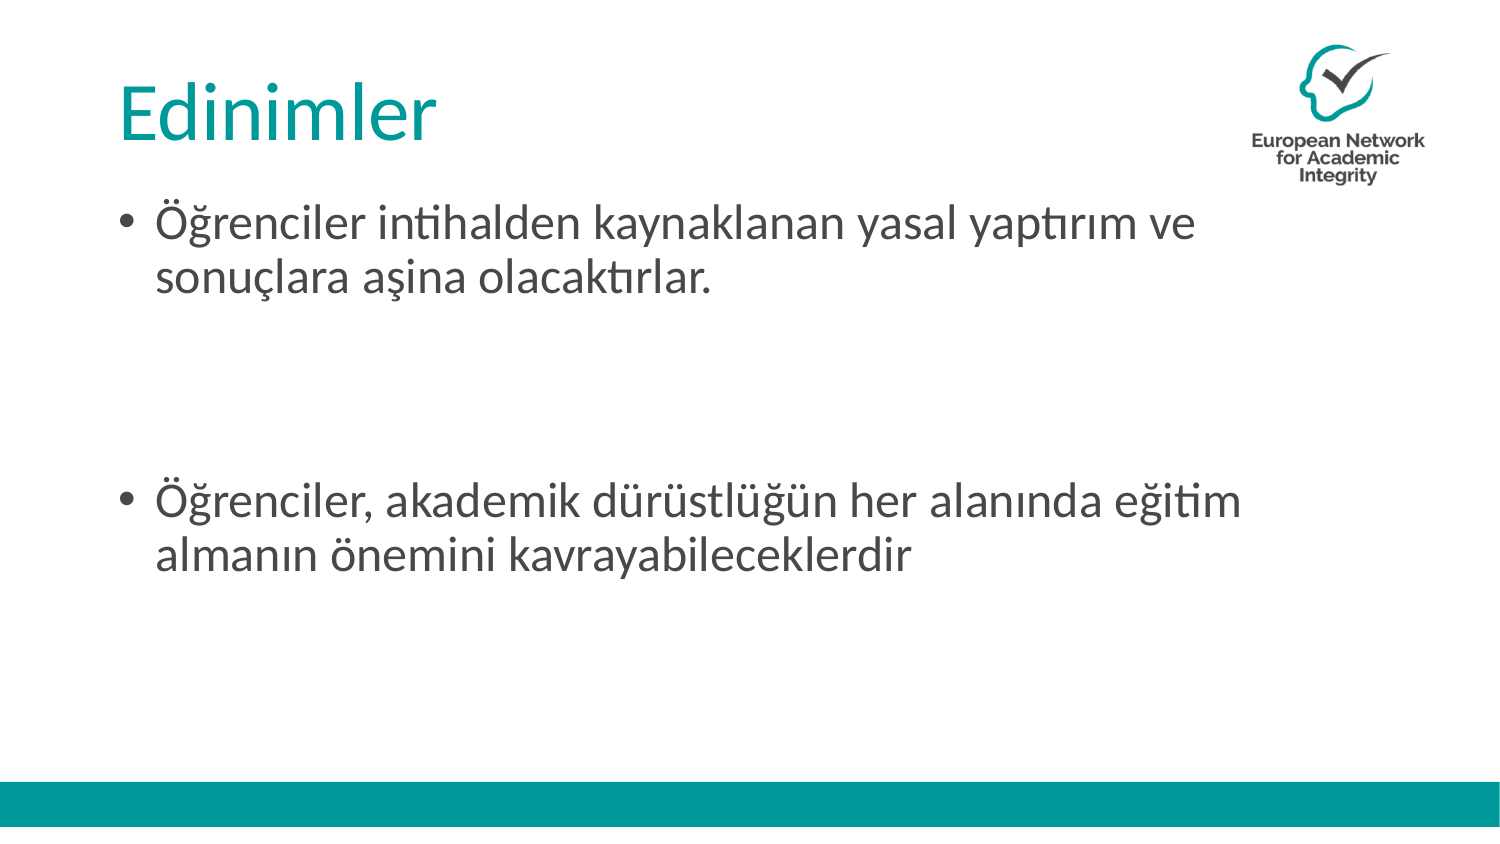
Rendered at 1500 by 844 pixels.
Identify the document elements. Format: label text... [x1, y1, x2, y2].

picture [1220, 14, 1457, 216]
title Edinimler [103, 44, 1238, 182]
list Öğrenciler intihalden kaynaklanan yasal yaptırım ve sonuçlara aşina olacaktırlar. Öğrenciler, akademik dürüstlüğün her alanında eğitim almanın önemini kavrayabileceklerdir [103, 188, 1397, 760]
